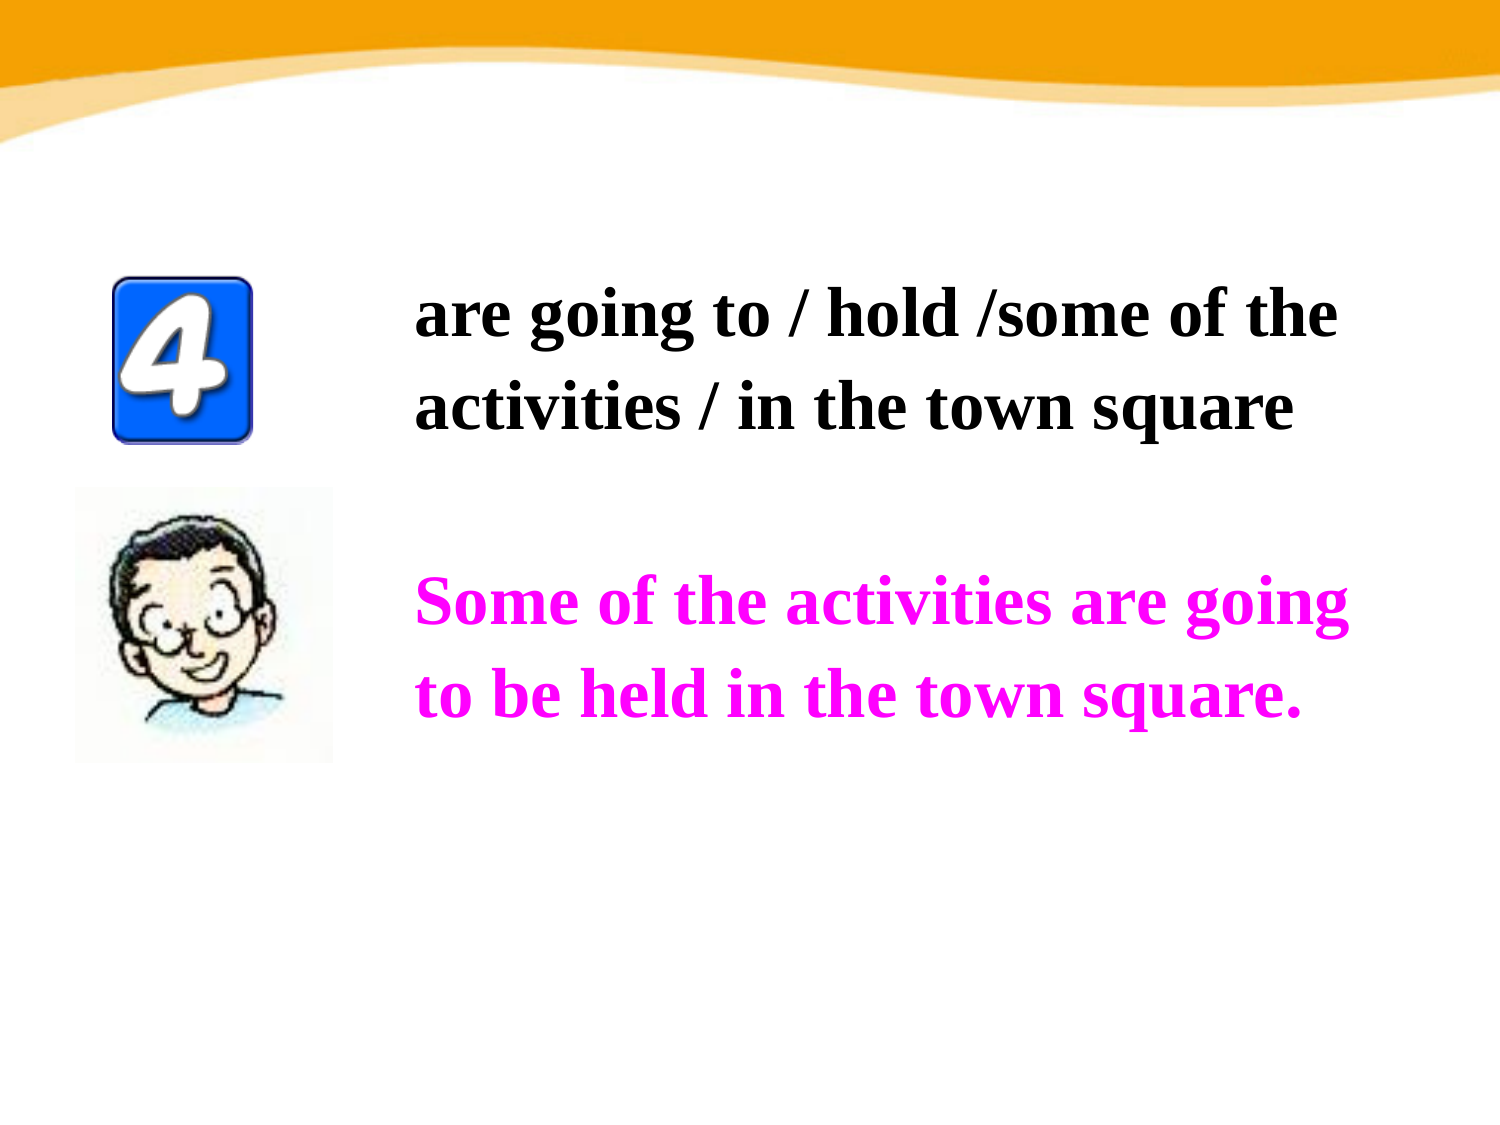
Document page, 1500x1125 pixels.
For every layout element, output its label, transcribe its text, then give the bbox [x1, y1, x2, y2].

picture [0, 0, 1500, 1125]
list are going to / hold /some of the activities / in the town square [399, 249, 1388, 488]
text_box Some of the activities are going to be held in the town square. [399, 537, 1388, 739]
